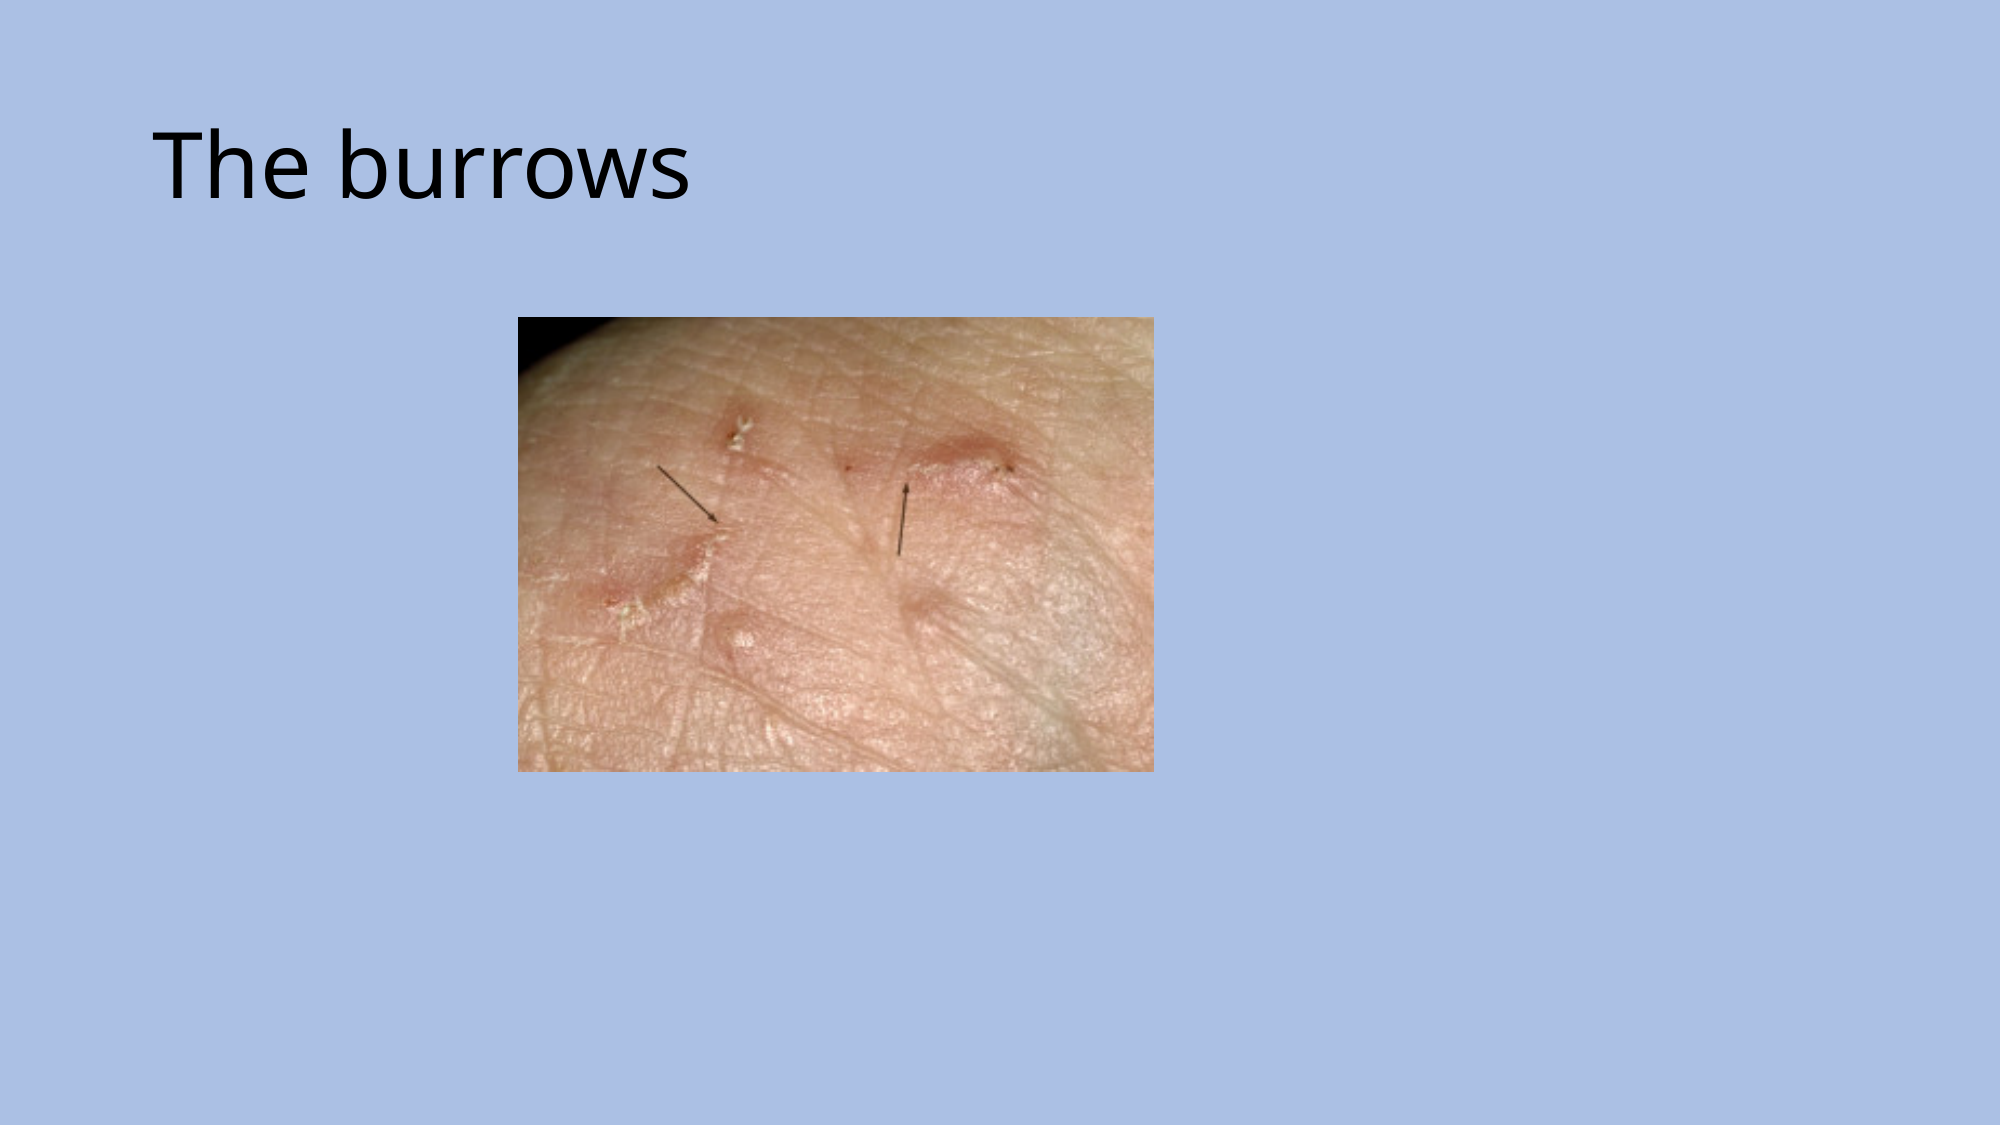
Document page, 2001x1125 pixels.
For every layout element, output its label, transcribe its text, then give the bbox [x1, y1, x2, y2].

title The burrows [137, 59, 1863, 278]
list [518, 317, 1154, 772]
